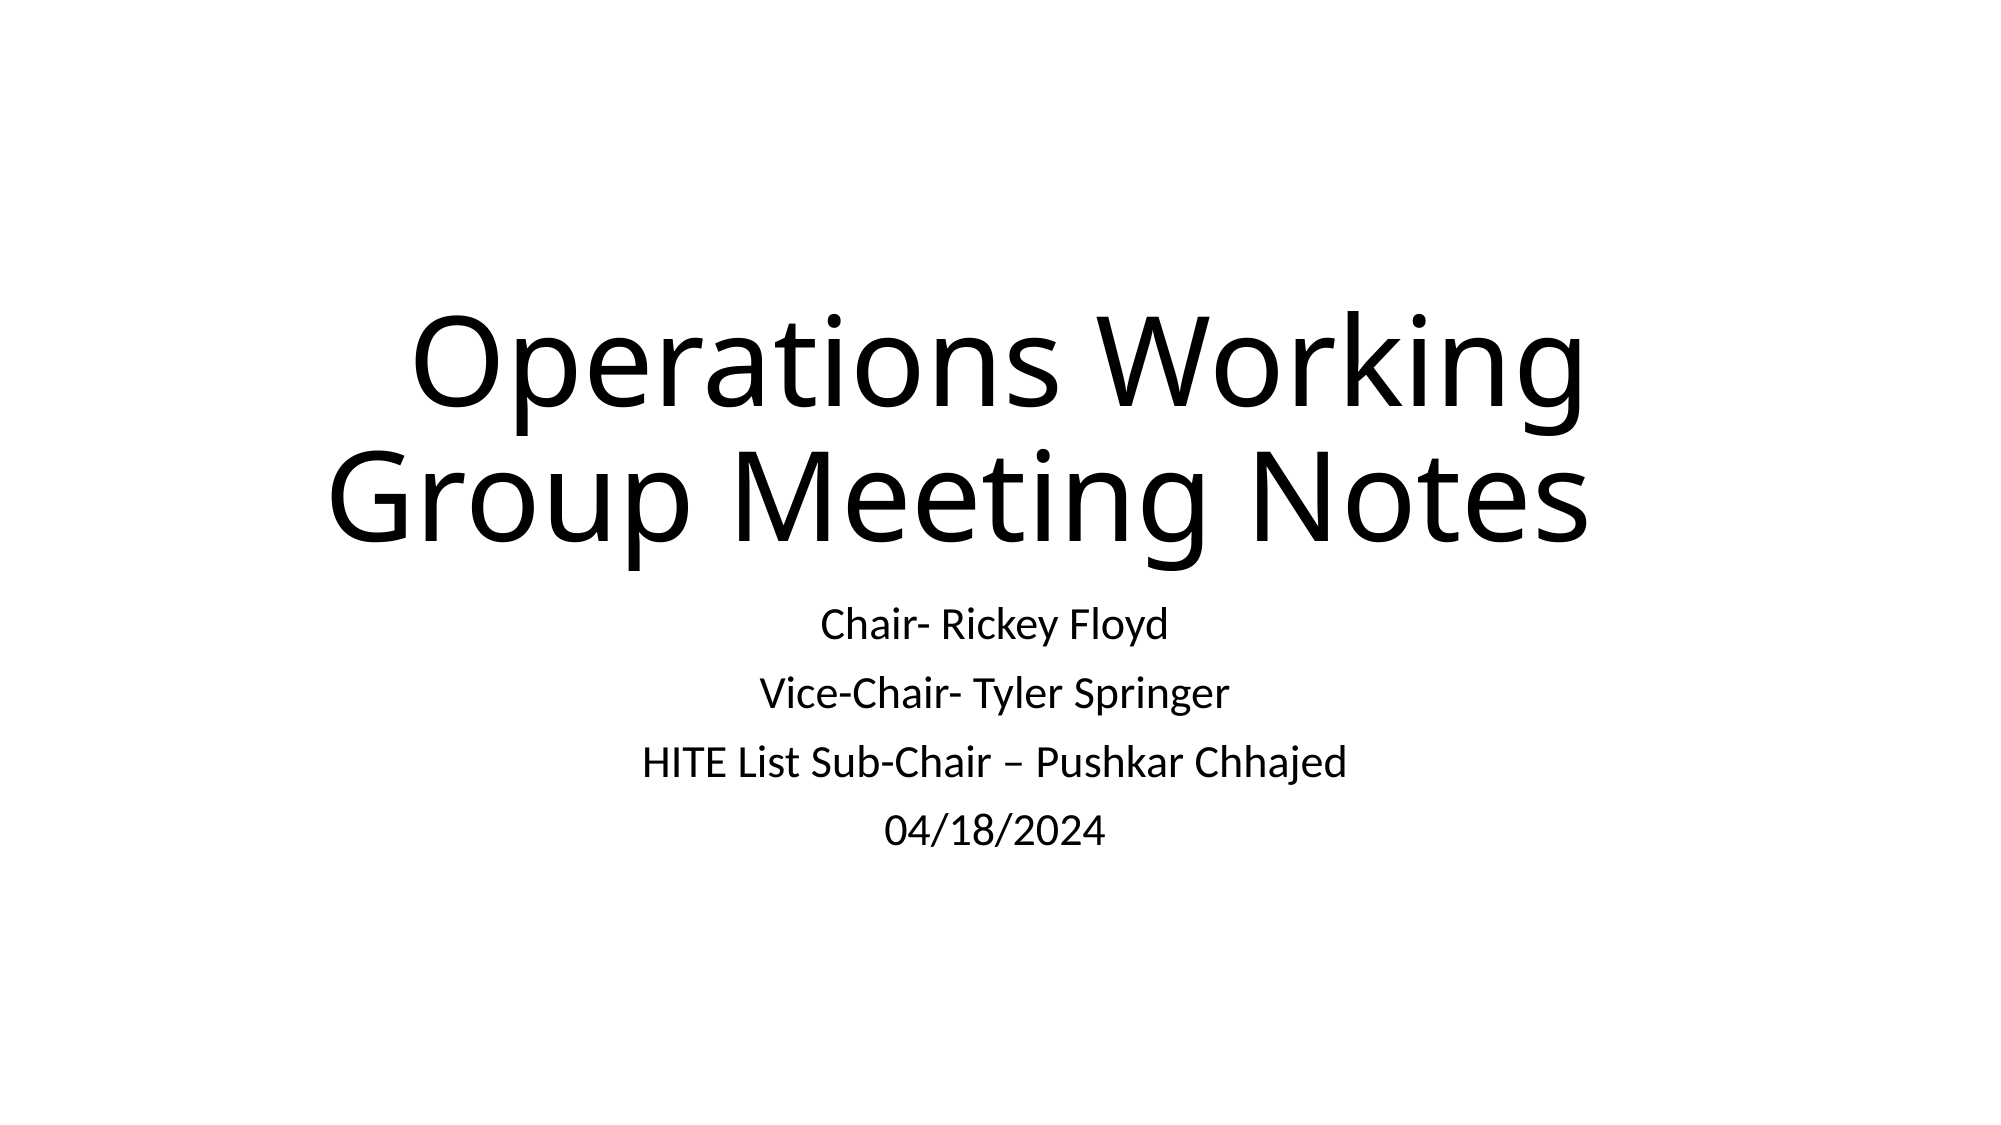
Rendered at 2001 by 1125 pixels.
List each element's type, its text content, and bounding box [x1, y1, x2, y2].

subtitle Chair- Rickey Floyd Vice-Chair- Tyler Springer HITE List Sub-Chair – Pushkar Chhajed 04/18/2024 [245, 592, 1746, 865]
title Operations Working Group Meeting Notes [249, 184, 1750, 576]
